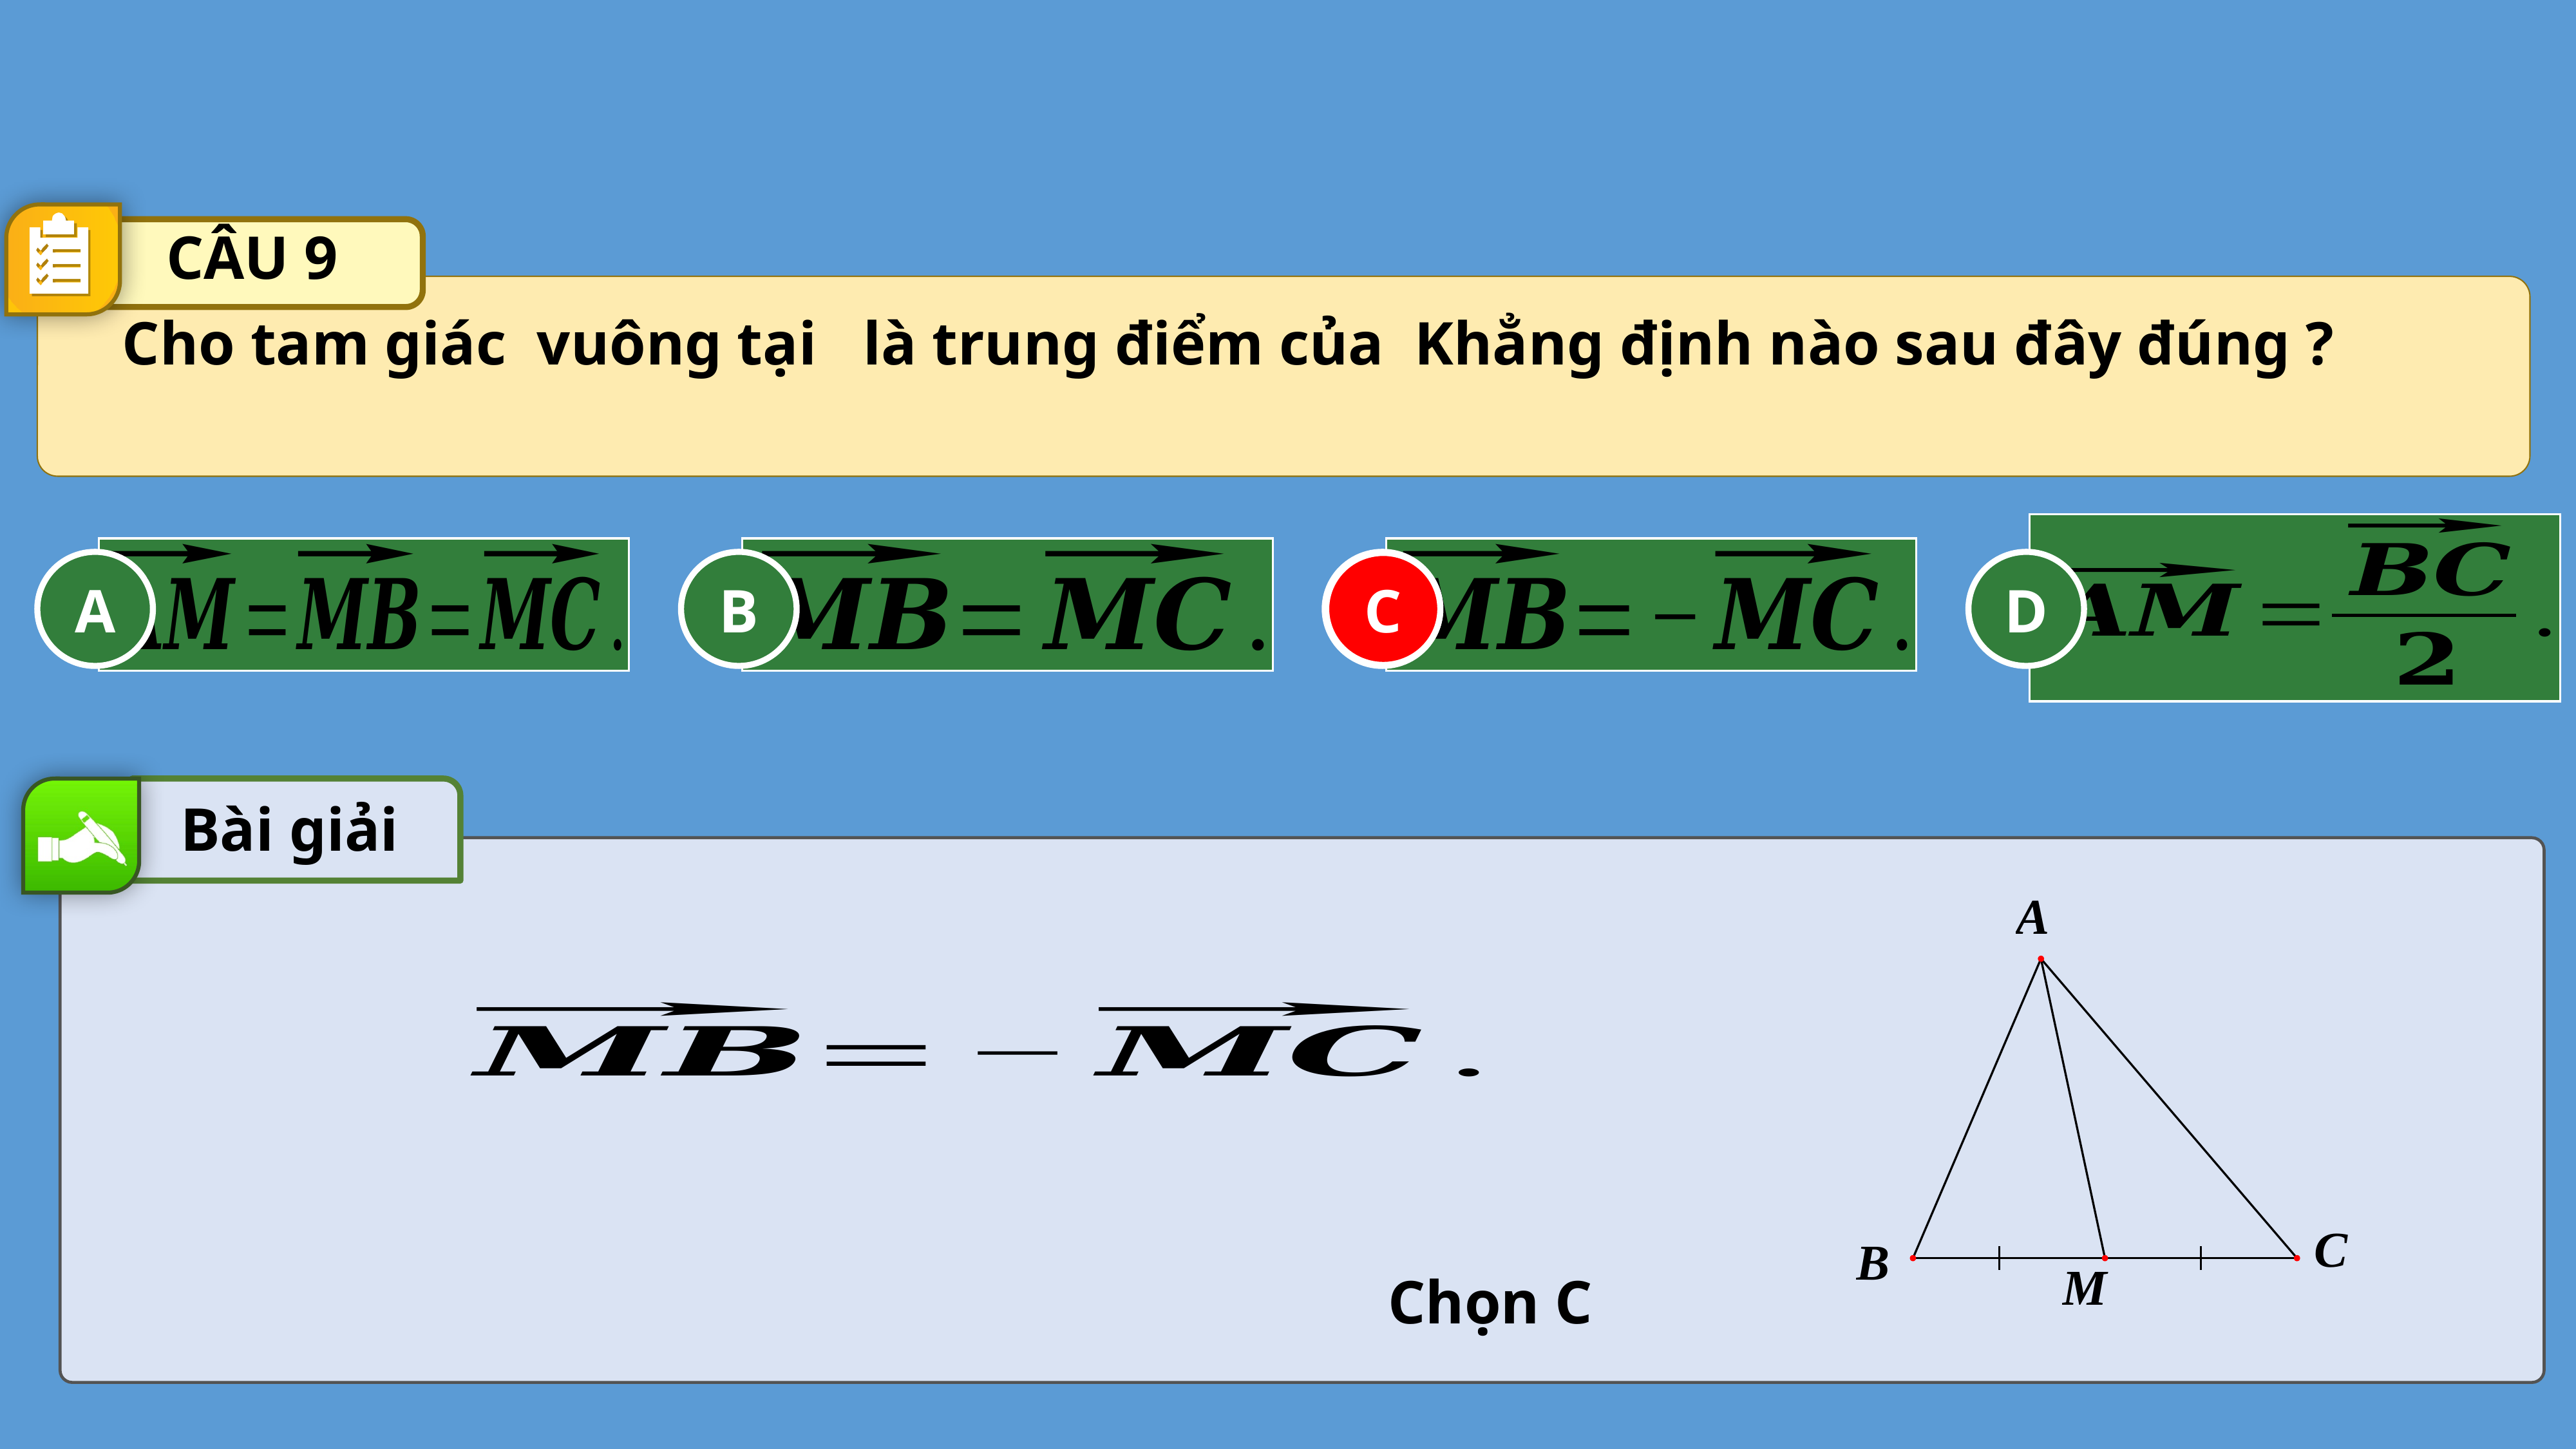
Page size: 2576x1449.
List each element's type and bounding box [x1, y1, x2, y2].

text_box [37, 515, 2559, 701]
text_box [6, 204, 2530, 477]
text_box [23, 778, 2544, 1383]
picture [1835, 868, 2375, 1340]
